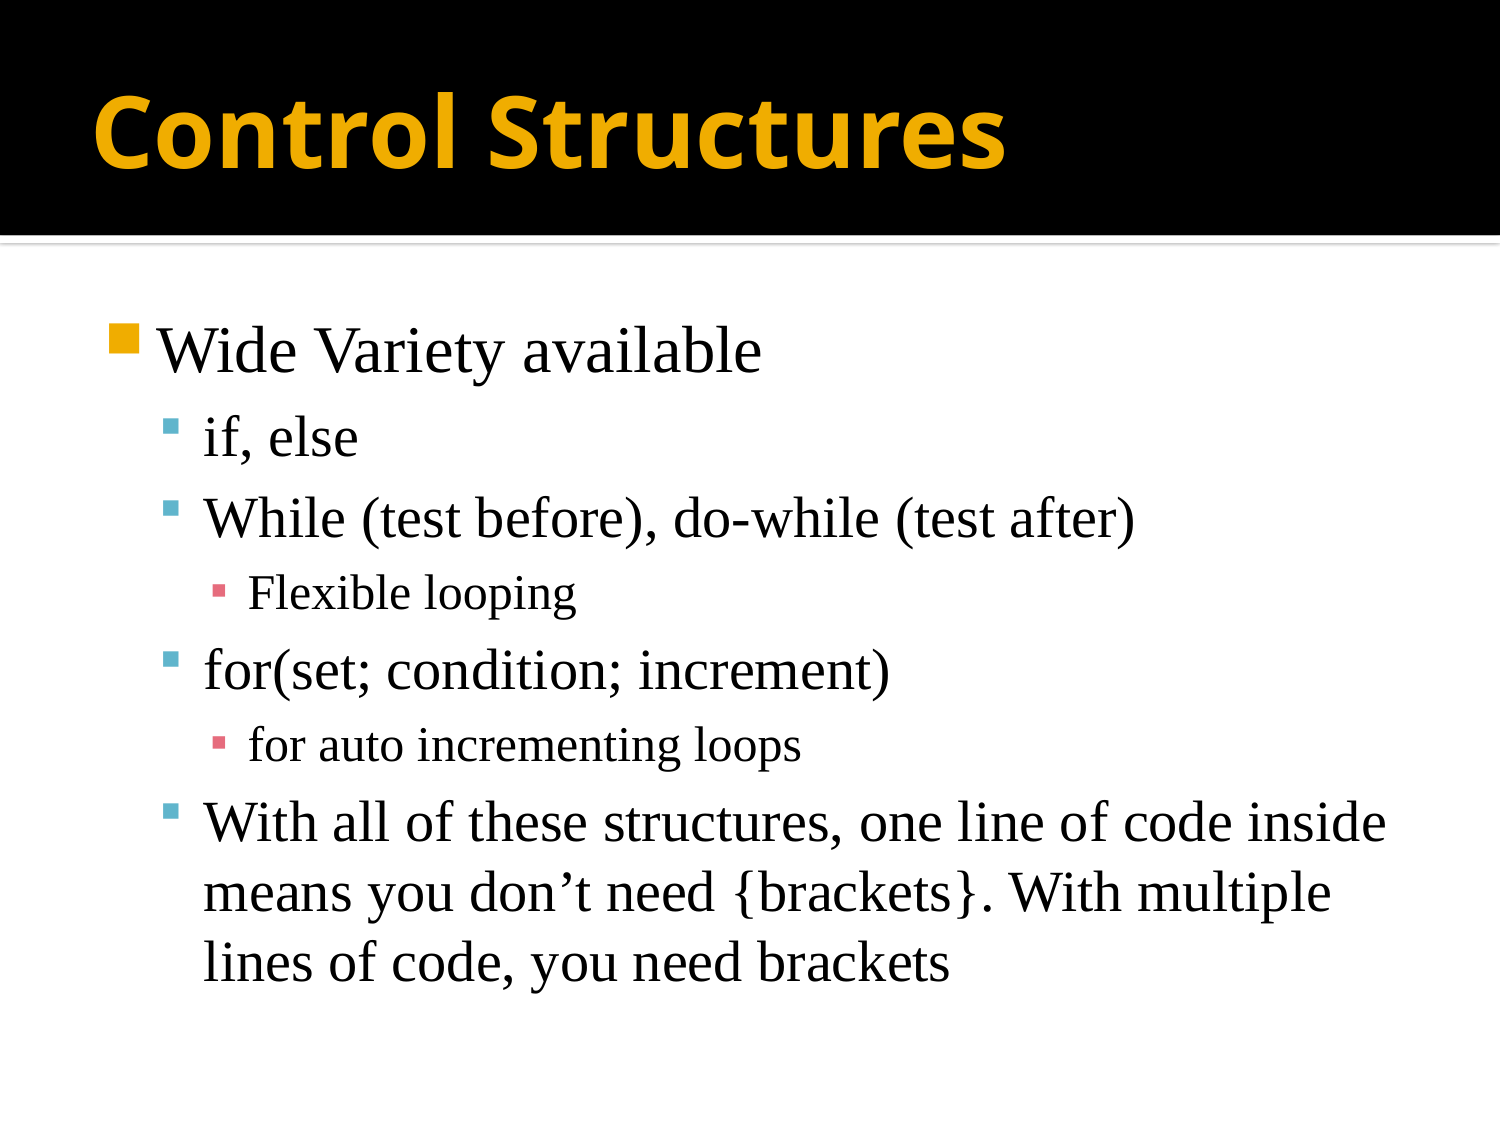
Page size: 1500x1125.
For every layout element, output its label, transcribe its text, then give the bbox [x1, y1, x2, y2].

title Control Structures [75, 25, 1425, 231]
list Wide Variety available if, else While (test before), do-while (test after) Flexible looping for(set; condition; increment) for auto incrementing loops With all of these structures, one line of code inside means you don’t need {brackets}. With multiple lines of code, you need brackets [75, 291, 1425, 1050]
